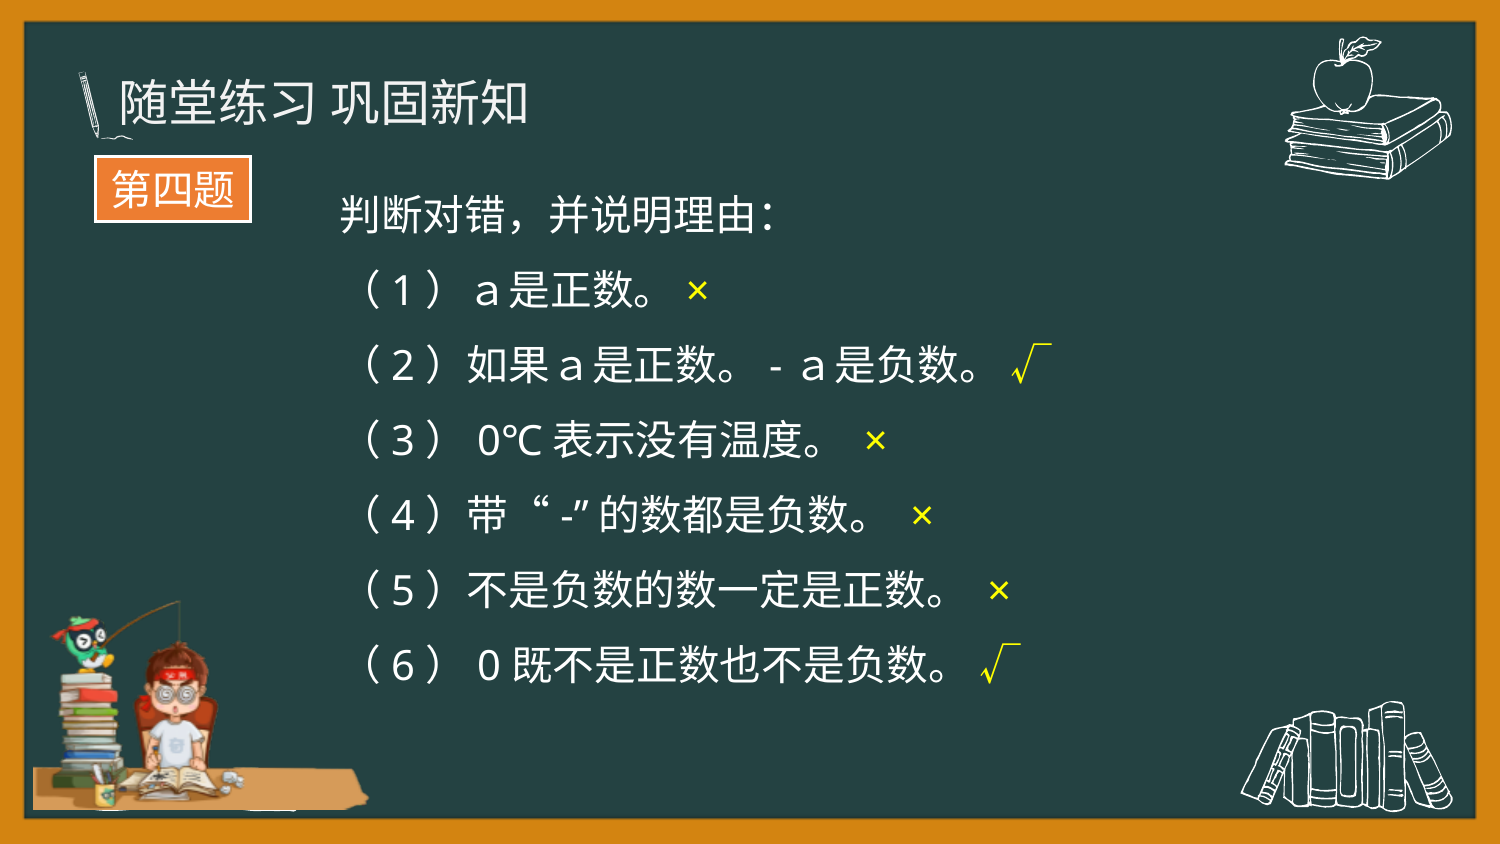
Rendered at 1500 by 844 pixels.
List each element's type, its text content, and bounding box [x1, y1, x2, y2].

text_box 第四题 [94, 155, 252, 223]
picture [0, 0, 1500, 844]
text_box 判断对错，并说明理由： （1）ａ是正数。× （2）如果ａ是正数。-ａ是负数。 √ （3）0℃表示没有温度。 × （4）带“-”的数都是负数。 × （5）不是负数的数一定是正数。 × （6）0既不是正数也不是负数。 √ [324, 156, 1075, 697]
text_box 随堂练习 巩固新知 [104, 63, 546, 139]
